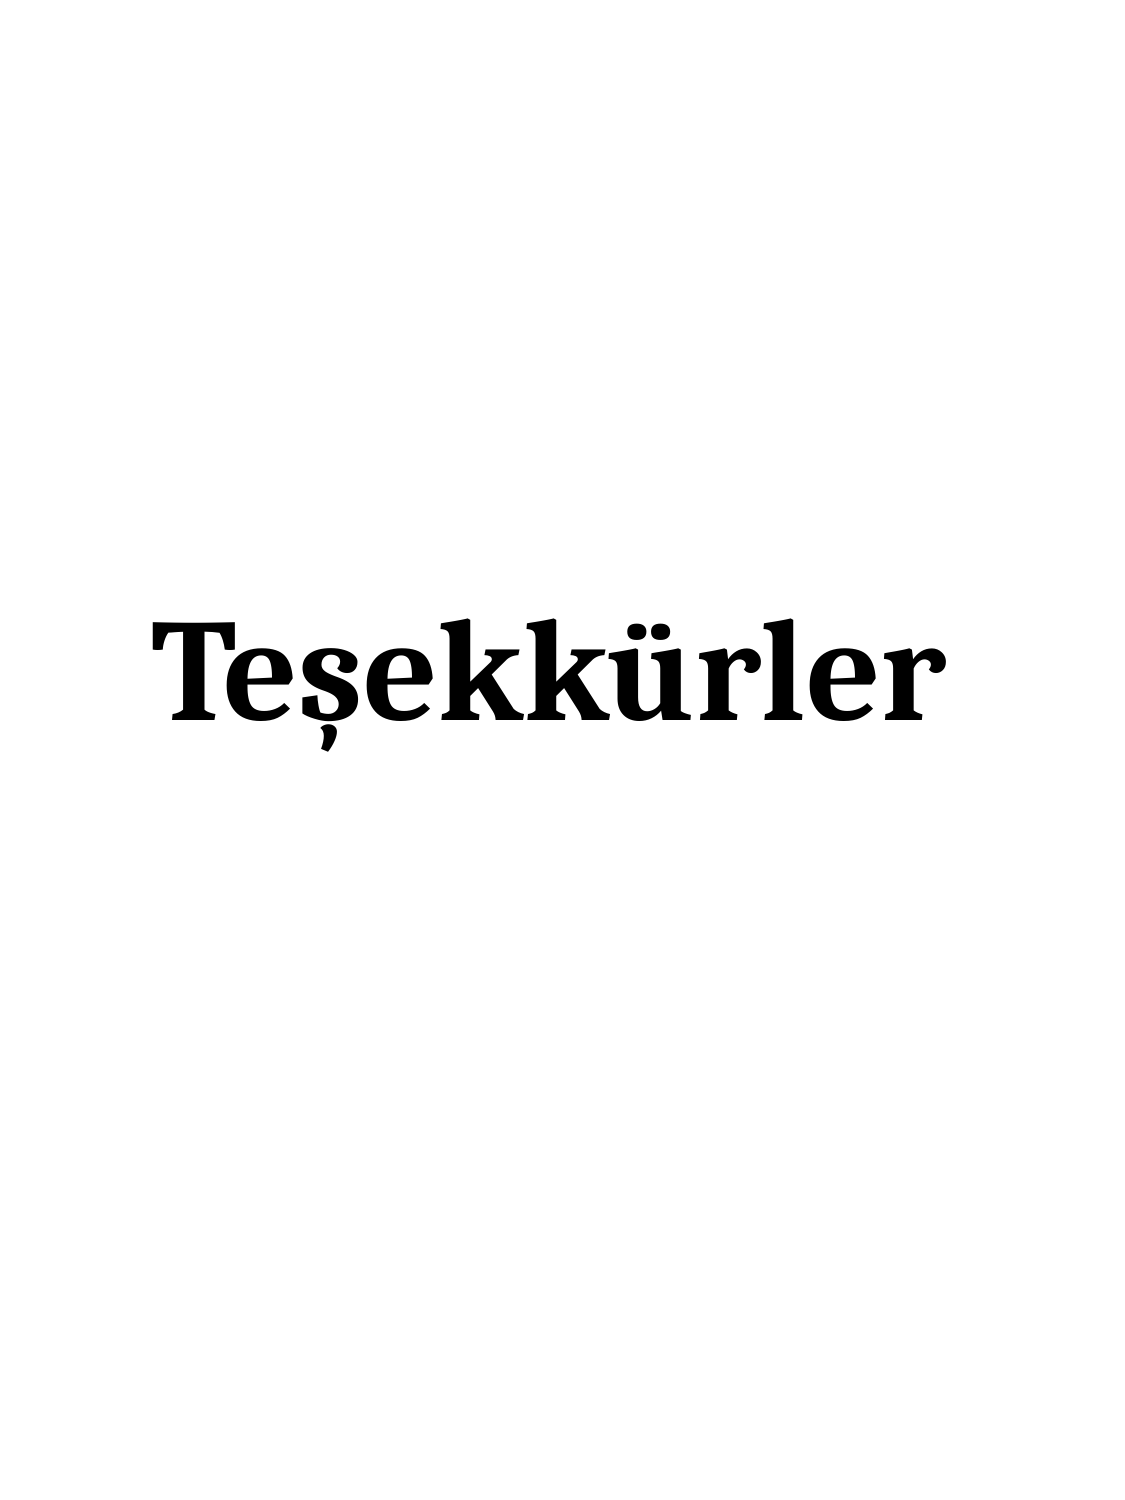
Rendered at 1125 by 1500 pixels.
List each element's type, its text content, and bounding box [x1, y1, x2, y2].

title Teşekkürler [42, 537, 1056, 788]
